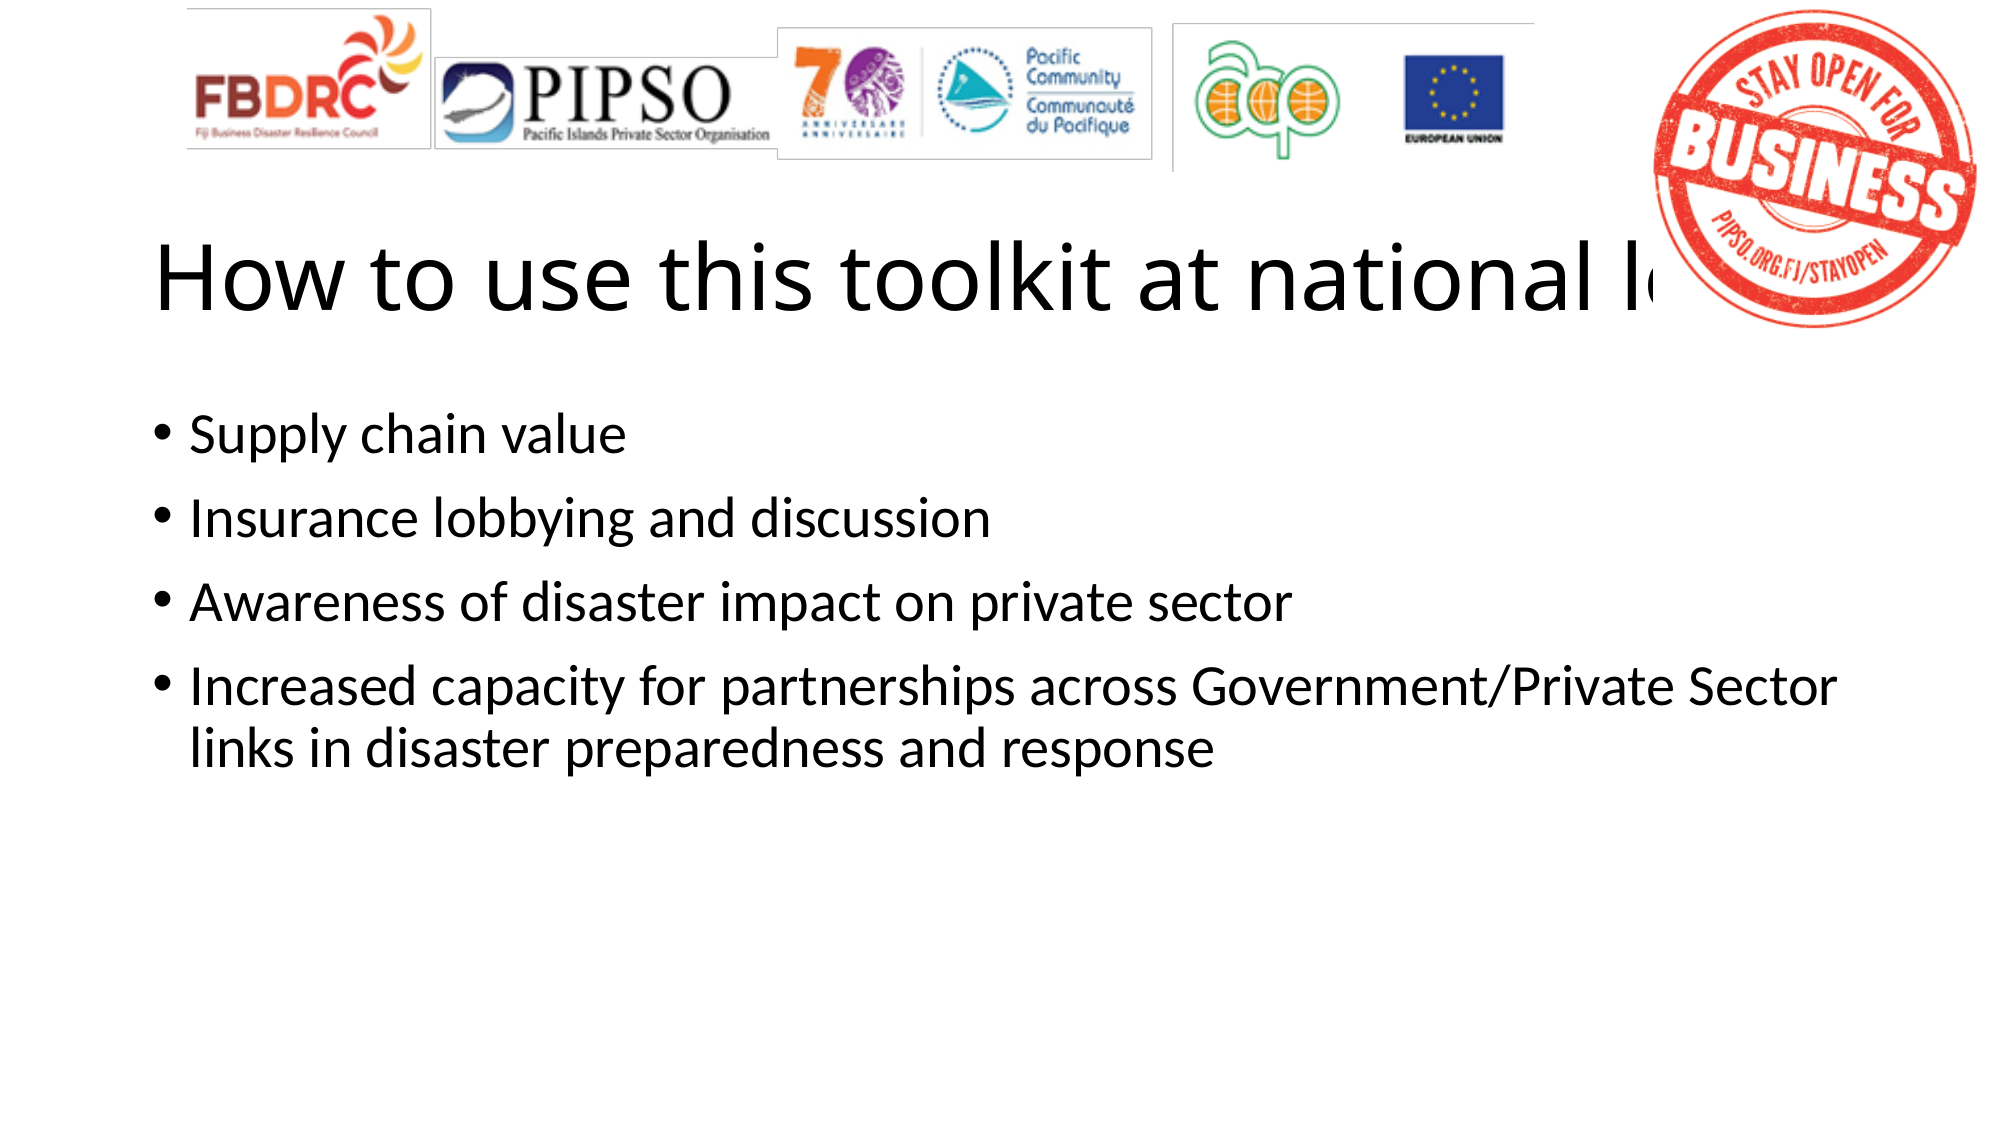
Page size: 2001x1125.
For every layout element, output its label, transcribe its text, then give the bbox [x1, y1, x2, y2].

picture [1653, 0, 1982, 344]
picture [186, 5, 1535, 172]
list Supply chain value Insurance lobbying and discussion Awareness of disaster impact on private sector Increased capacity for partnerships across Government/Private Sector links in disaster preparedness and response [137, 395, 1863, 1014]
title How to use this toolkit at national level [137, 171, 1863, 390]
